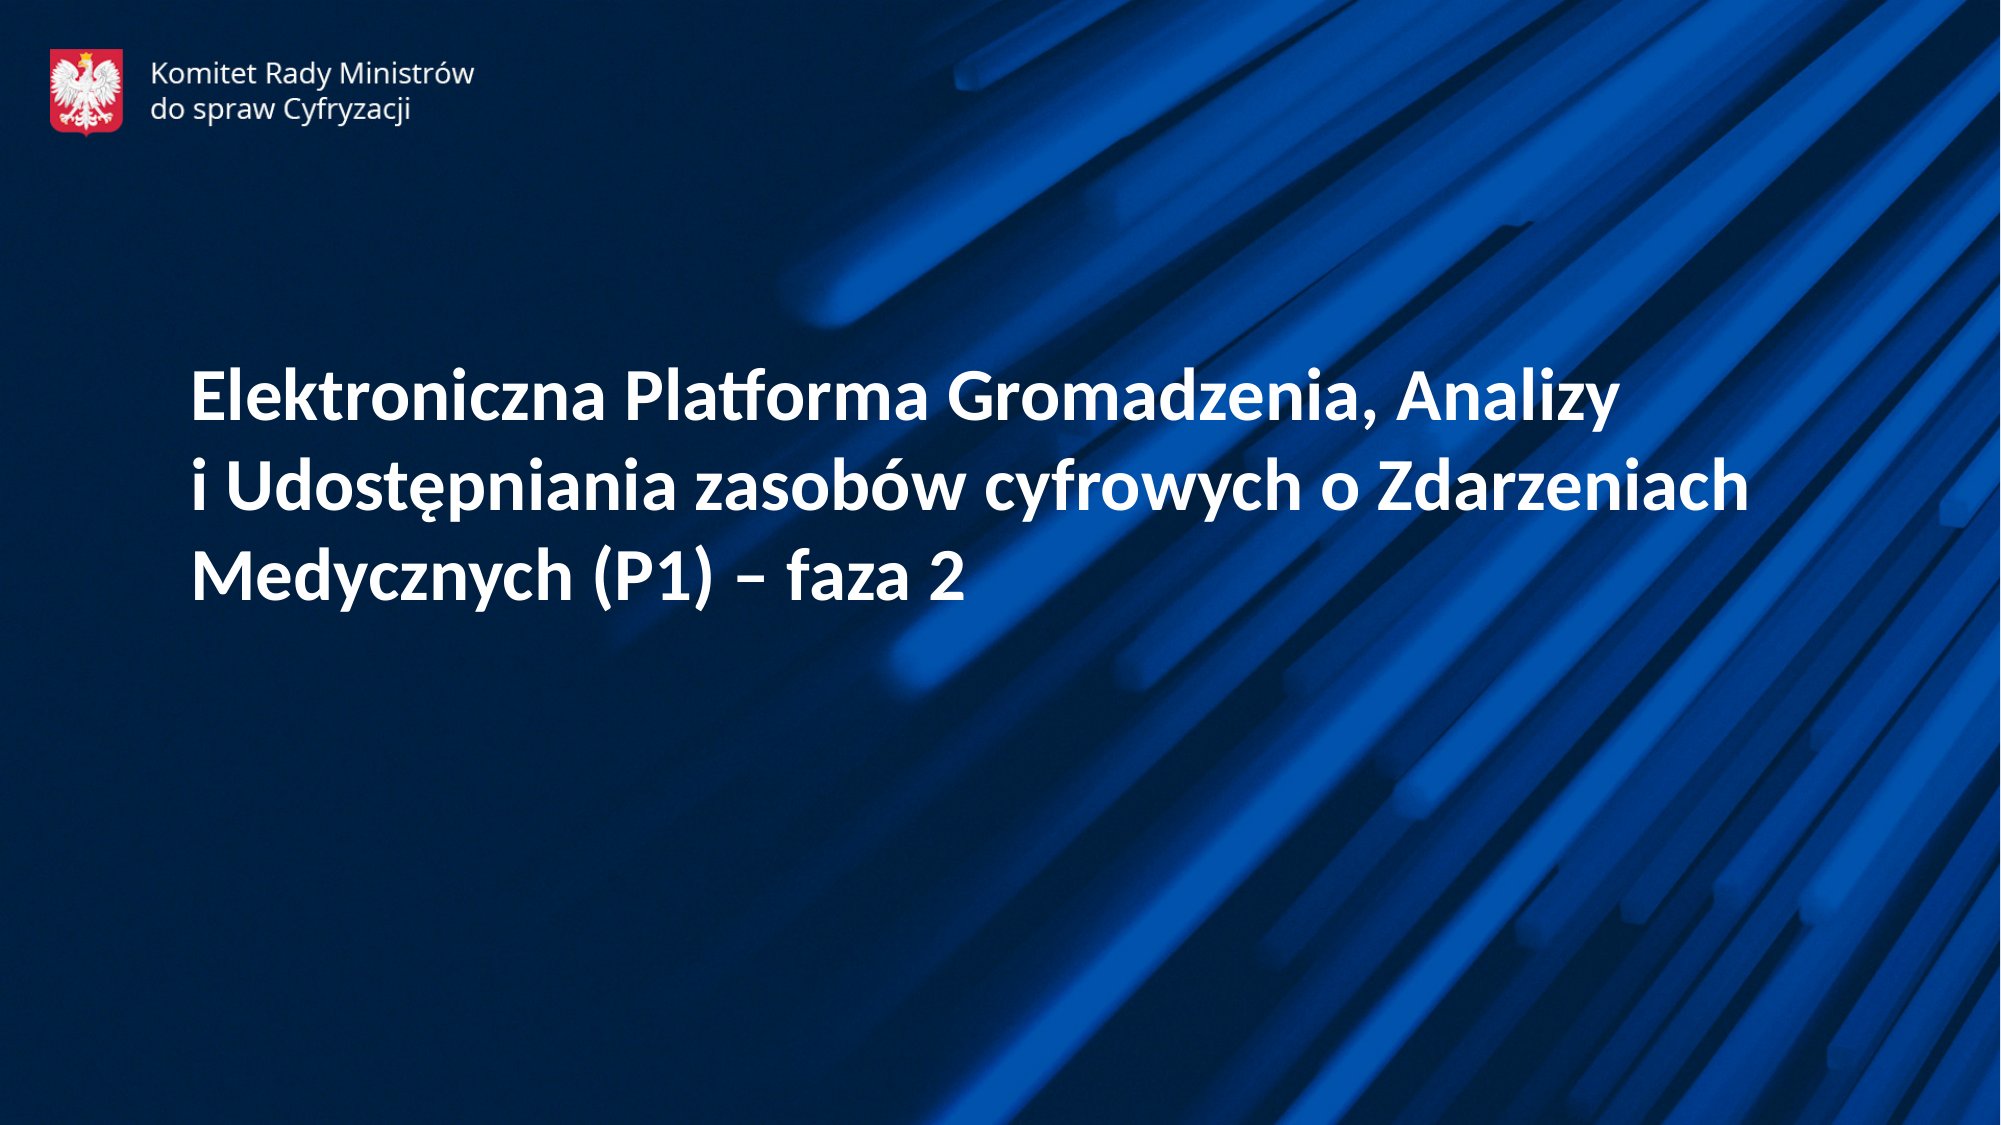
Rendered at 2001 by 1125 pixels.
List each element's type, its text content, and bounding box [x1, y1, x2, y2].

picture [0, 0, 2001, 1125]
text_box Elektroniczna Platforma Gromadzenia, Analizy i Udostępniania zasobów cyfrowych o Zdarzeniach Medycznych (P1) – faza 2 [175, 337, 1914, 623]
